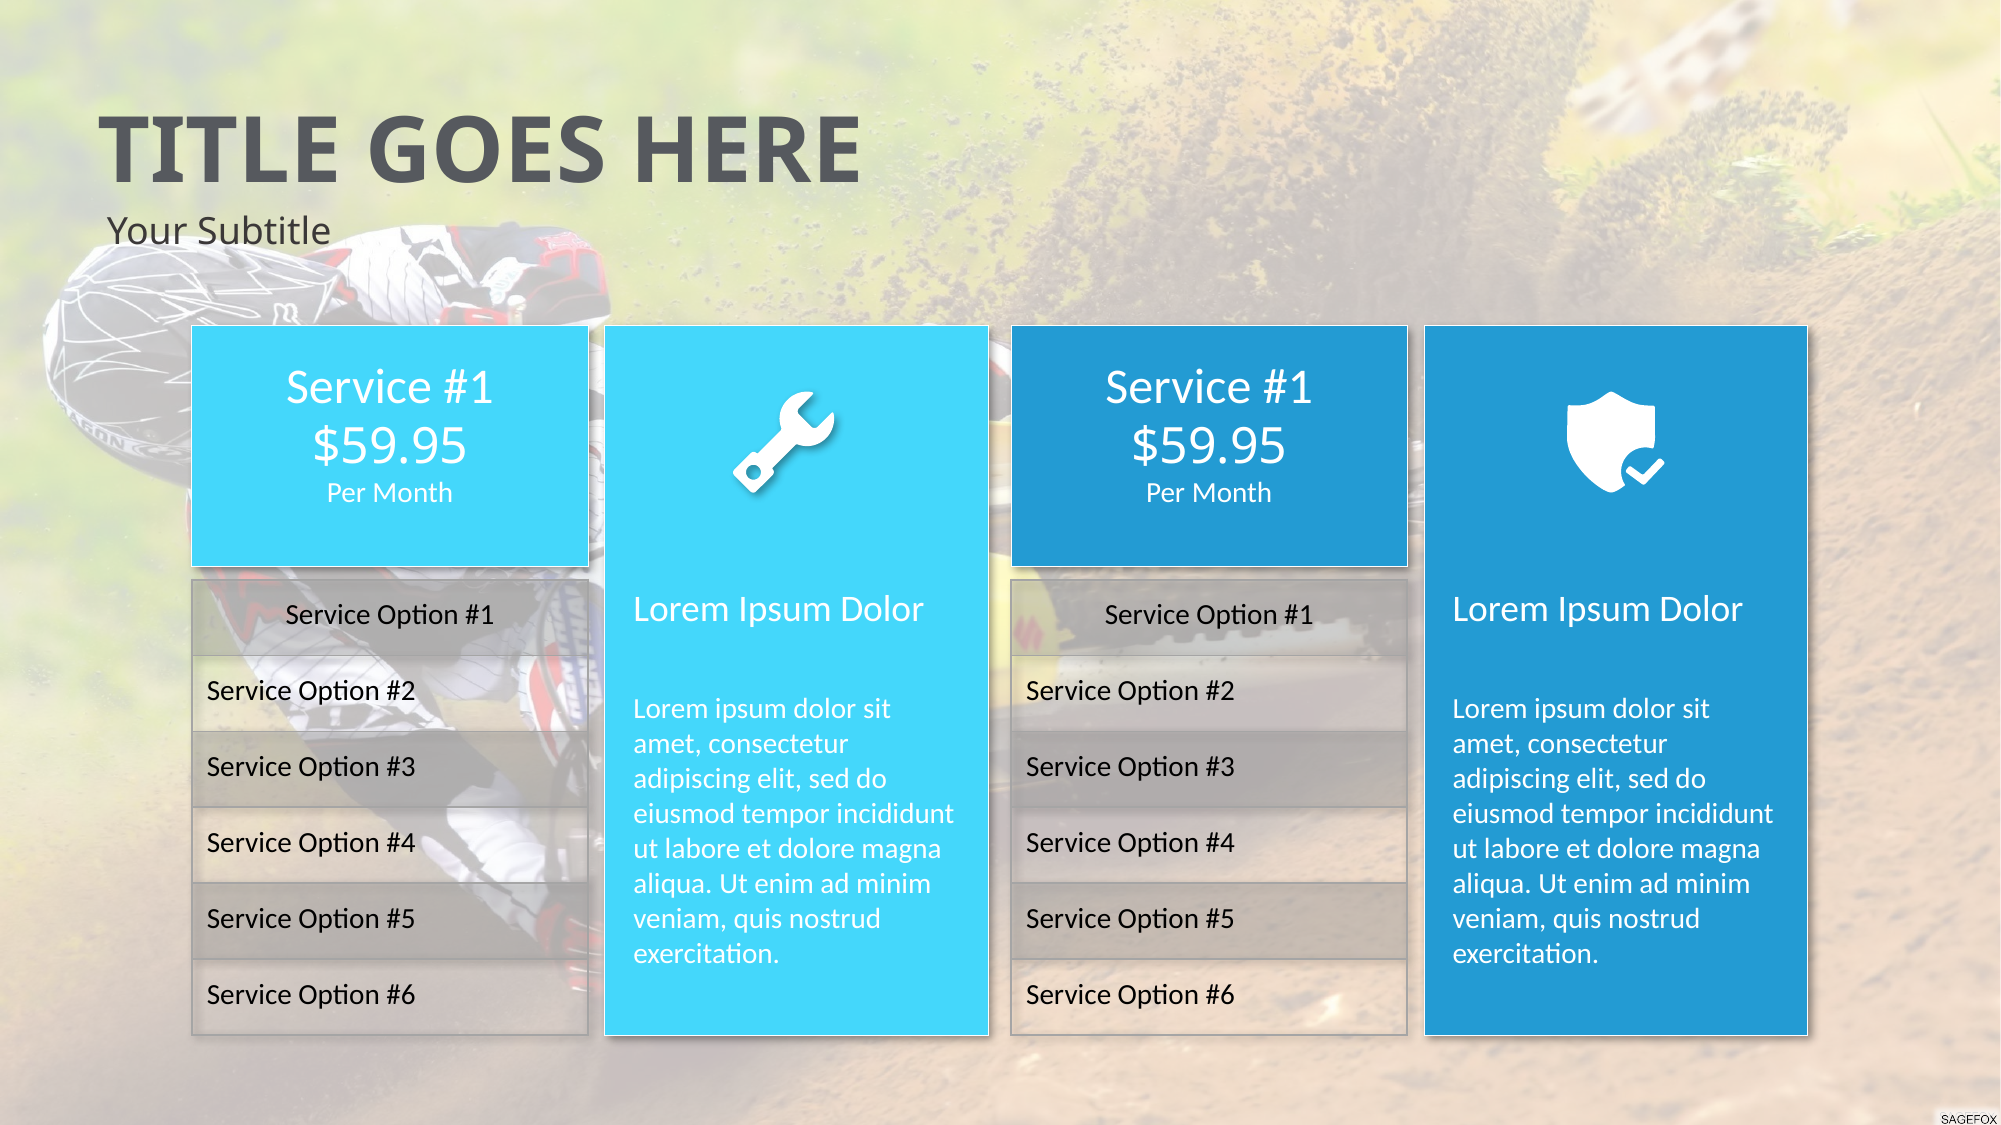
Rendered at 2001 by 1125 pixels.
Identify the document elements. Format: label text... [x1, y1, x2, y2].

text_box Service #1 $59.95 Per Month [202, 345, 578, 516]
table_header Service Option #1 [1012, 581, 1406, 655]
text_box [82, 83, 987, 260]
table_cell Service Option #4 [193, 808, 587, 882]
table_cell Service Option #3 [1012, 732, 1406, 806]
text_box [1567, 391, 1665, 493]
table_cell Service Option #3 [193, 732, 587, 806]
table_header Service Option #1 [193, 581, 587, 655]
table_cell Service Option #6 [193, 960, 587, 1034]
table_cell Service Option #2 [1012, 656, 1406, 731]
text_box [1010, 325, 1408, 568]
text_box [191, 325, 589, 568]
text_box Service #1 $59.95 Per Month [1021, 345, 1397, 516]
picture [1938, 1114, 1999, 1125]
text_box [604, 325, 989, 1036]
table_cell Service Option #2 [193, 656, 587, 731]
table_cell Service Option #5 [1012, 884, 1406, 958]
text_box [1437, 576, 1798, 991]
text_box [1423, 325, 1808, 1036]
text_box [733, 391, 835, 493]
table_cell Service Option #4 [1012, 808, 1406, 882]
table_cell Service Option #5 [193, 884, 587, 958]
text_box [618, 576, 979, 991]
table_cell Service Option #6 [1012, 960, 1406, 1034]
